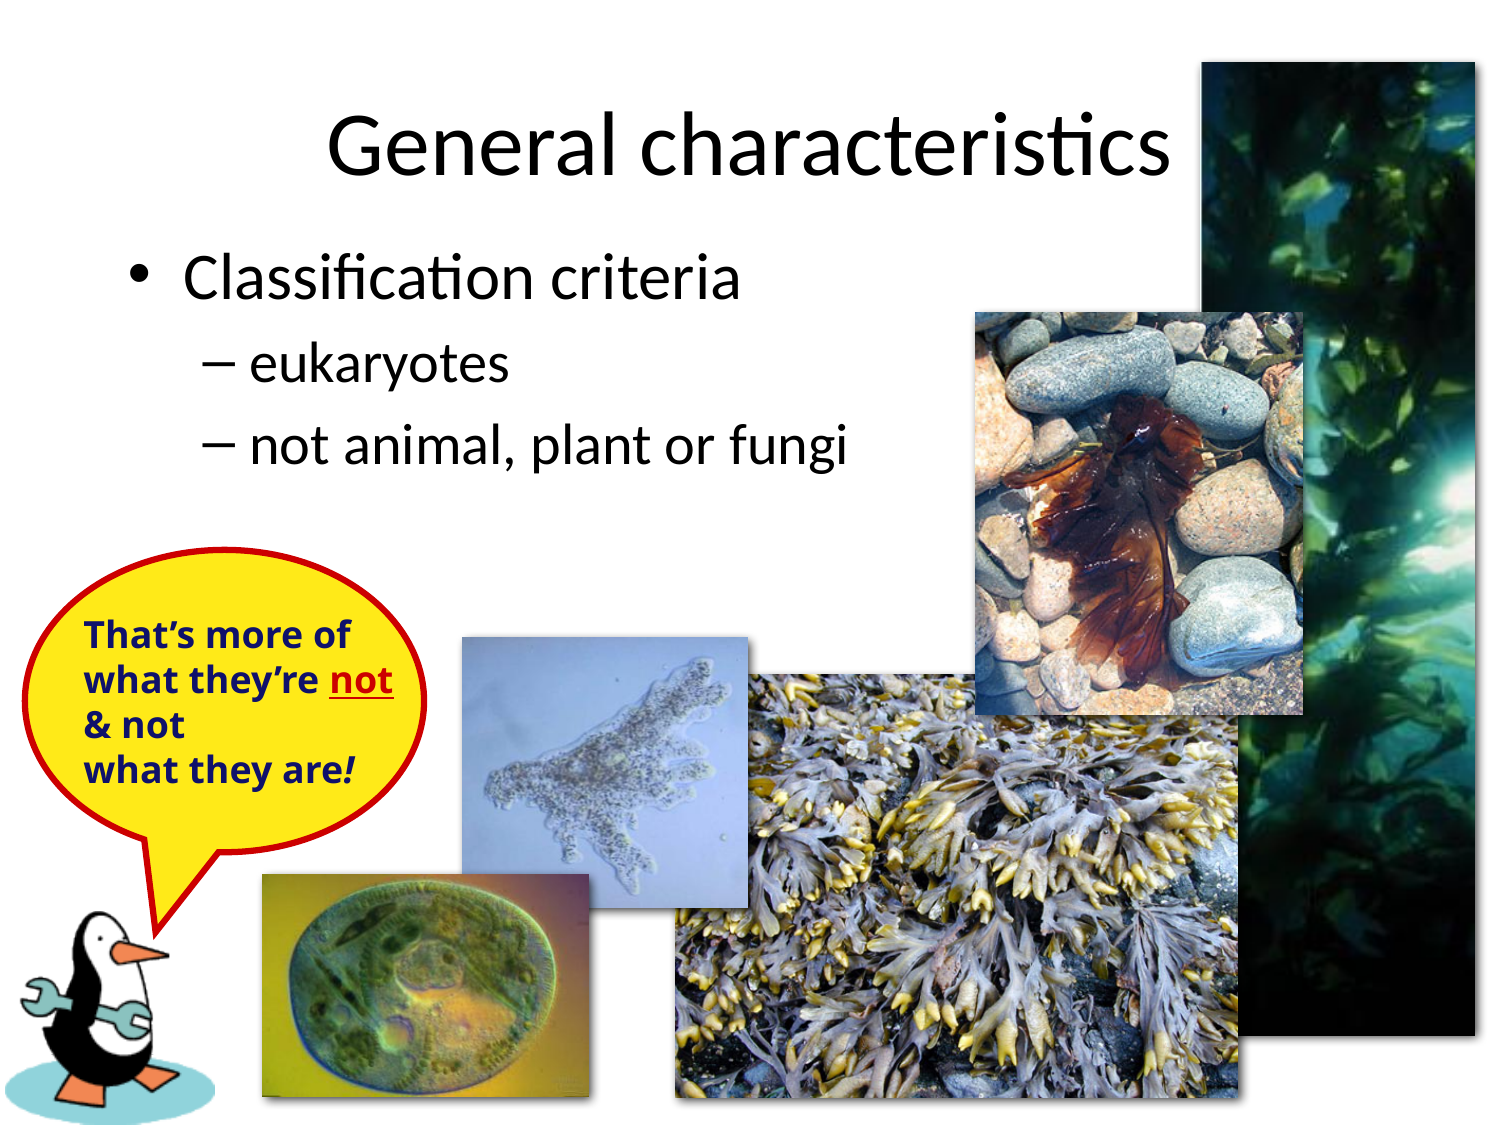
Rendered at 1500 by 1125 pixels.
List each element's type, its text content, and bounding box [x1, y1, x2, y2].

title General characteristics [75, 45, 1425, 233]
list Classification criteria eukaryotes not animal, plant or fungi [112, 224, 1194, 575]
picture [4, 911, 215, 1125]
text_box That’s more of what they’re not & not what they are! [24, 549, 425, 910]
picture [262, 62, 1475, 1098]
